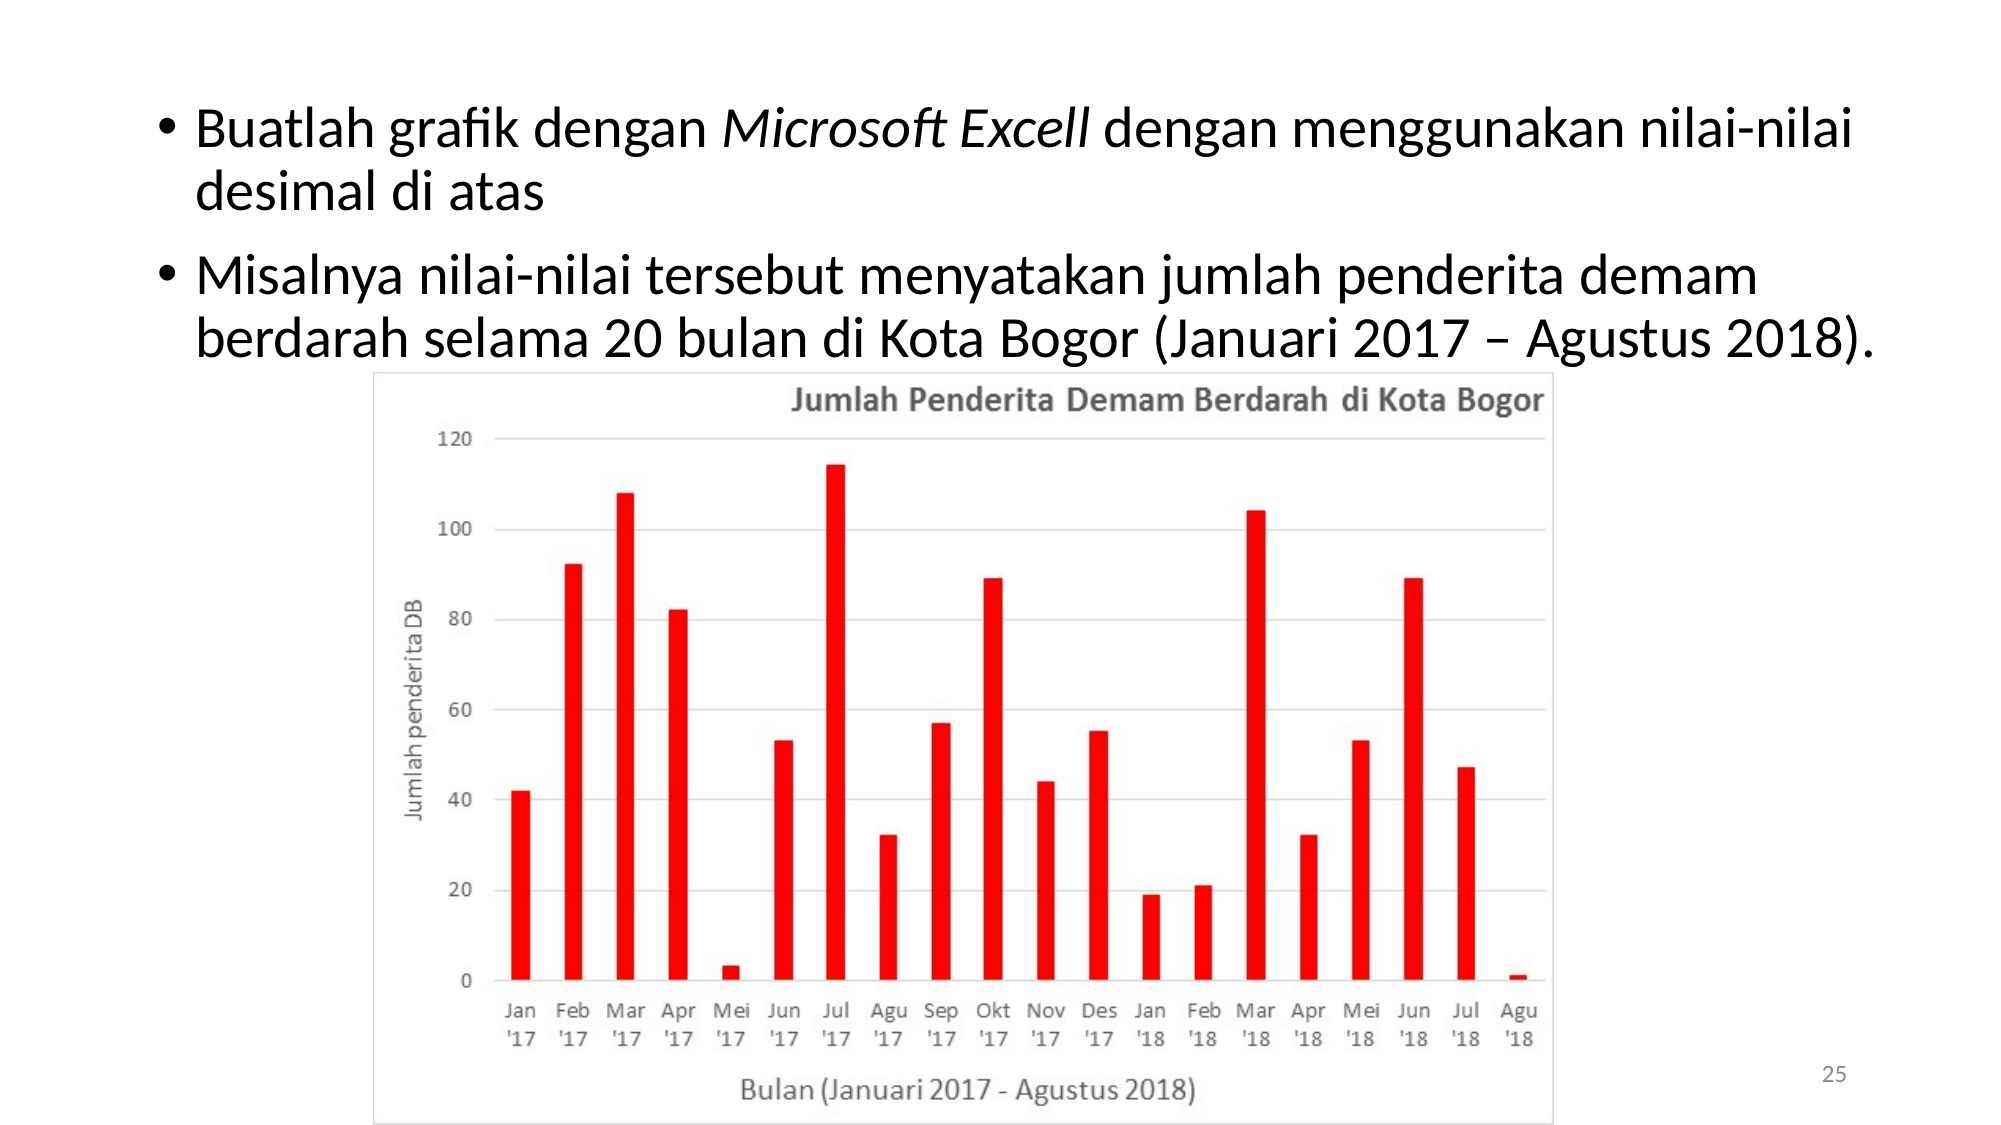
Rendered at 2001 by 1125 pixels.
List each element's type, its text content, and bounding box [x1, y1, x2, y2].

slide_number 25 [1554, 1042, 1863, 1103]
picture [373, 372, 1554, 1125]
list Buatlah grafik dengan Microsoft Excell dengan menggunakan nilai-nilai desimal di atas Misalnya nilai-nilai tersebut menyatakan jumlah penderita demam berdarah selama 20 bulan di Kota Bogor (Januari 2017 – Agustus 2018). [142, 90, 1960, 980]
